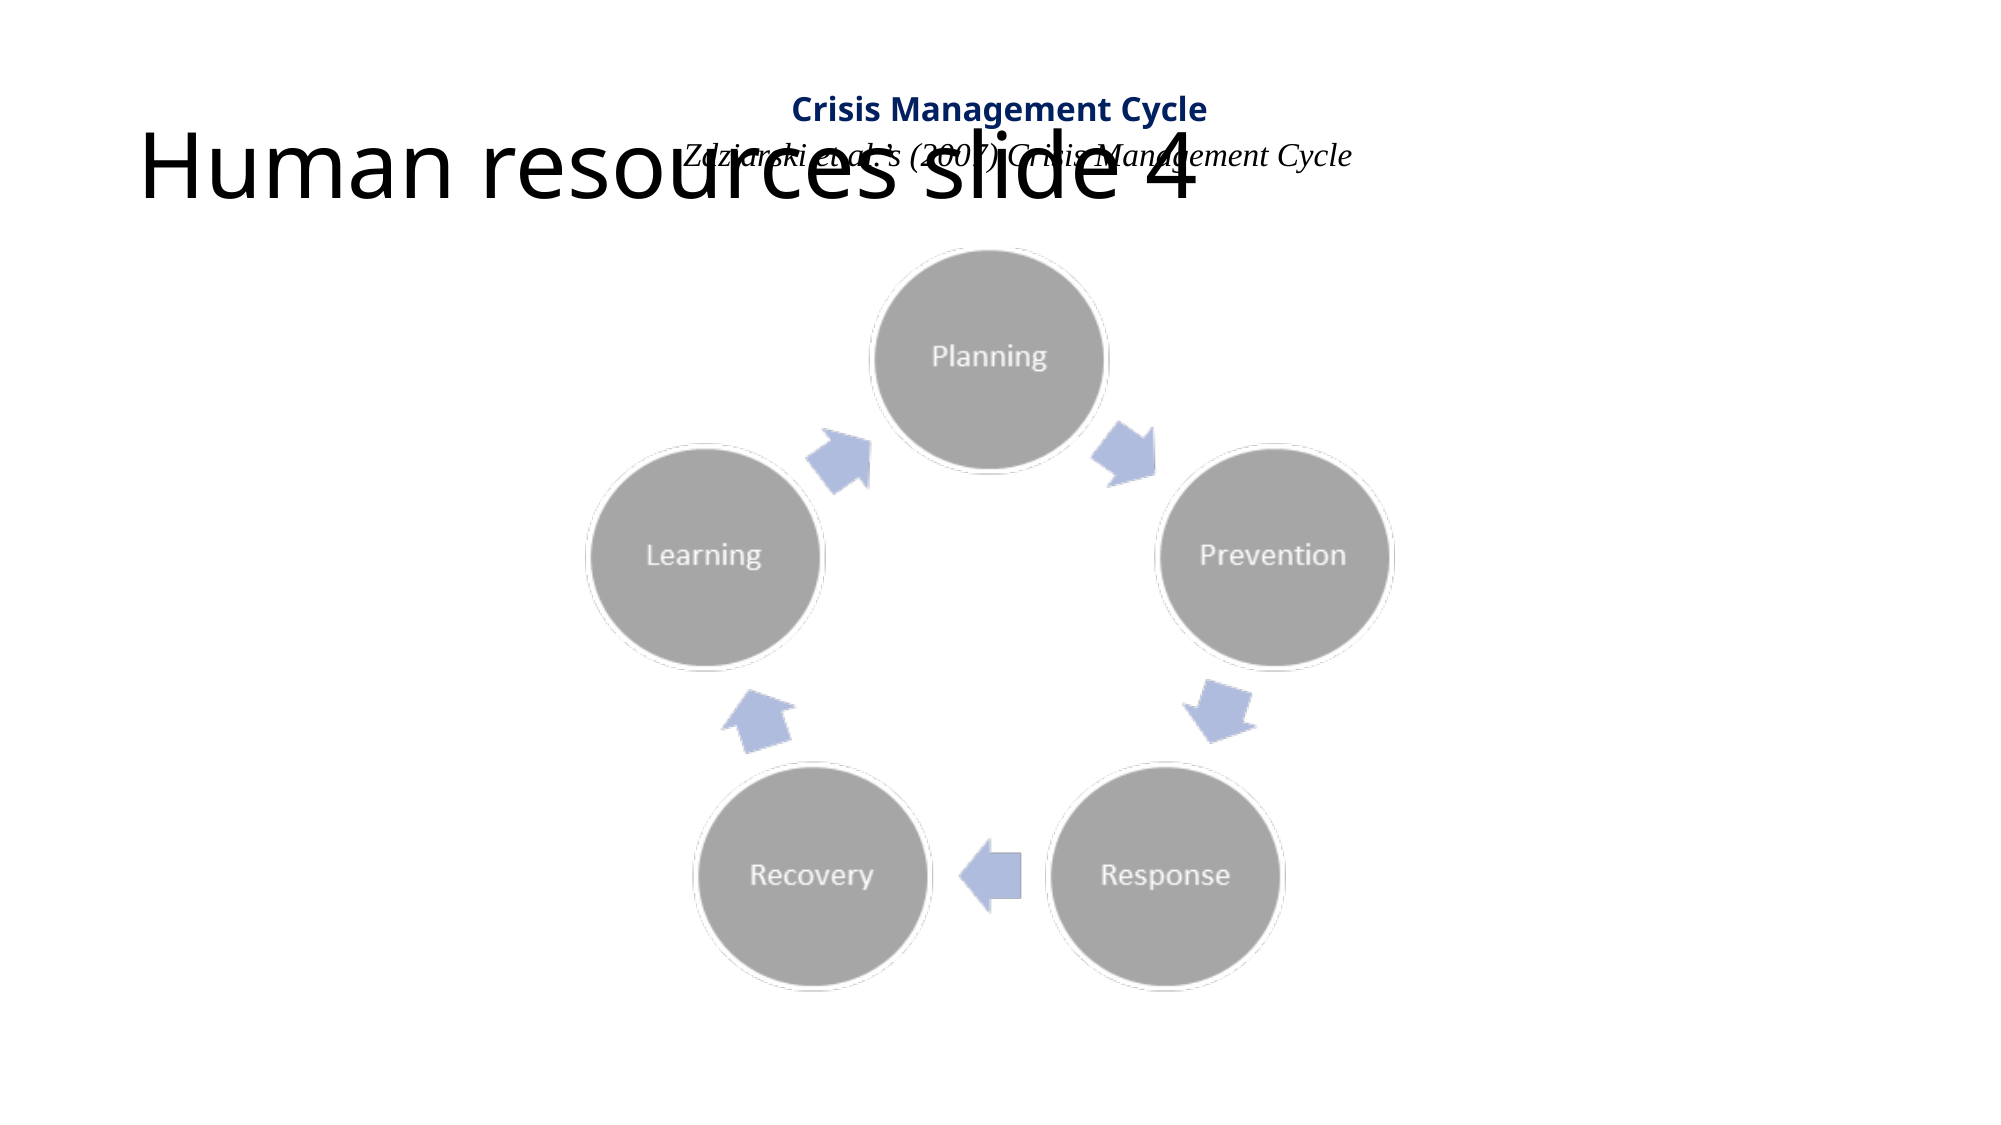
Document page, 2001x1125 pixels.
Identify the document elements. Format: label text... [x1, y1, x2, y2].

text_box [648, 88, 1389, 174]
title Human resources slide 4 [137, 59, 1863, 278]
picture [235, 247, 1744, 993]
